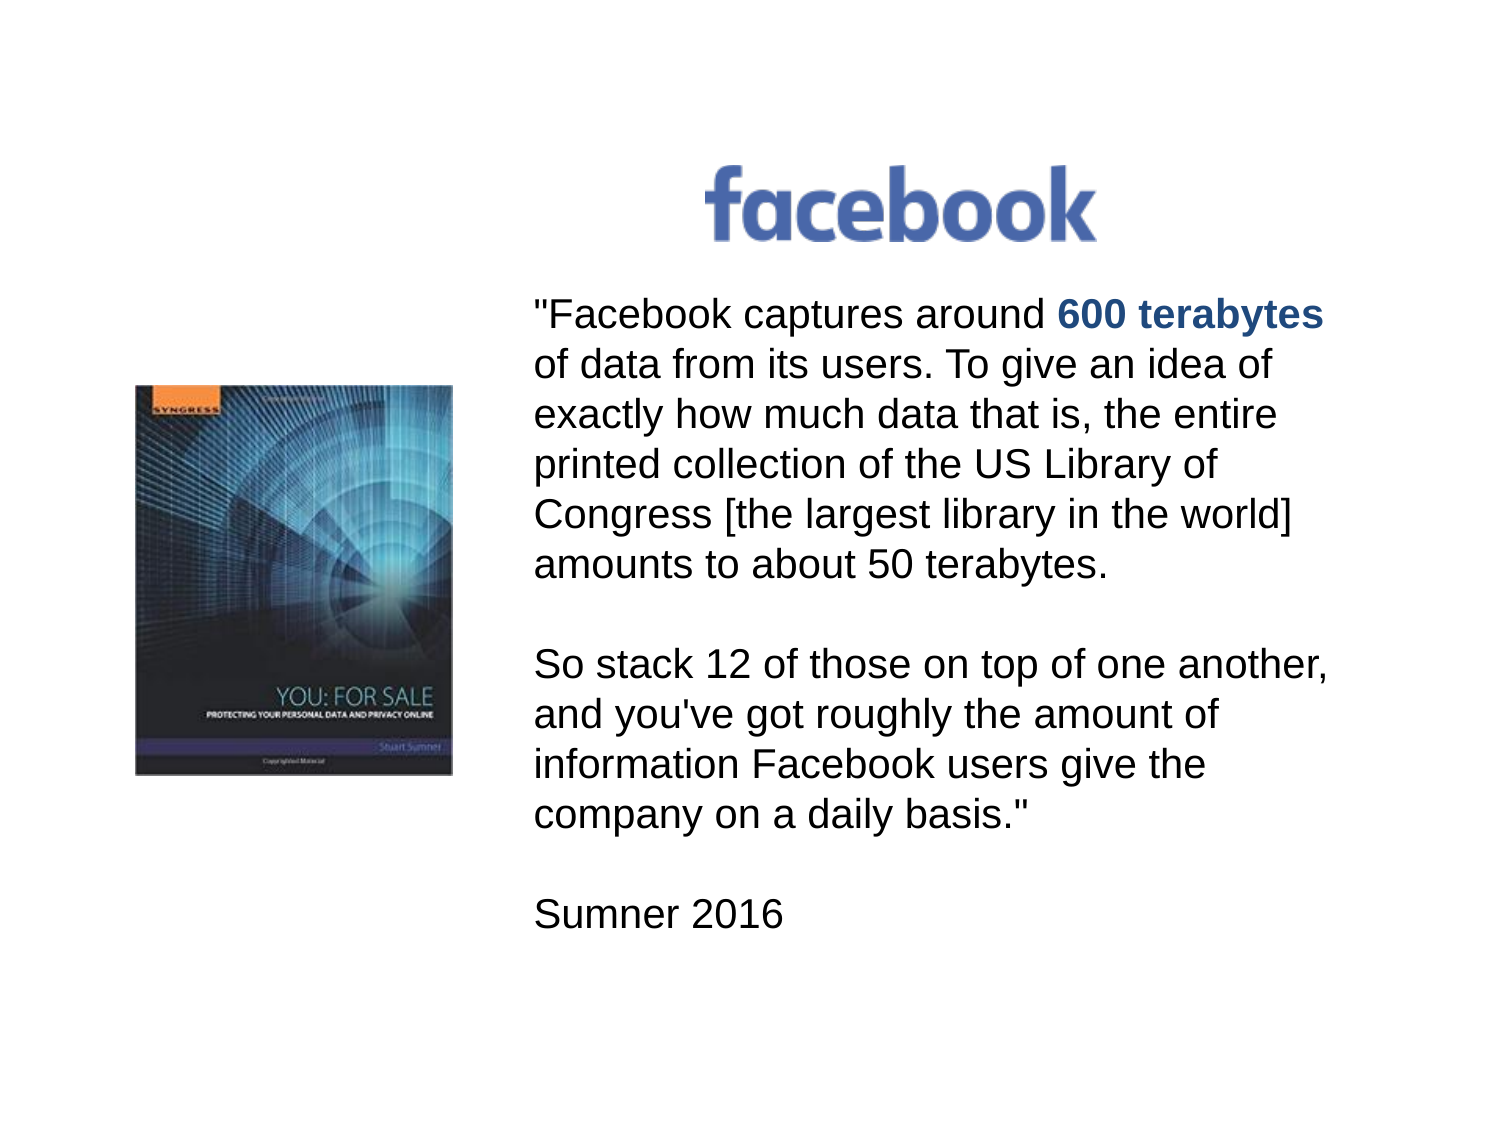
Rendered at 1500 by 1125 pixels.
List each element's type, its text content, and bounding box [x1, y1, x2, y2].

picture [705, 165, 1097, 243]
text_box "Facebook captures around 600 terabytes of data from its users. To give an idea of exactly how much data that is, the entire printed collection of the US Library of Congress [the largest library in the world] amounts to about 50 terabytes. So stack 12 of those on top of one another, and you've got roughly the amount of information Facebook users give the company on a daily basis." Sumner 2016 [518, 278, 1353, 944]
picture [135, 385, 454, 777]
